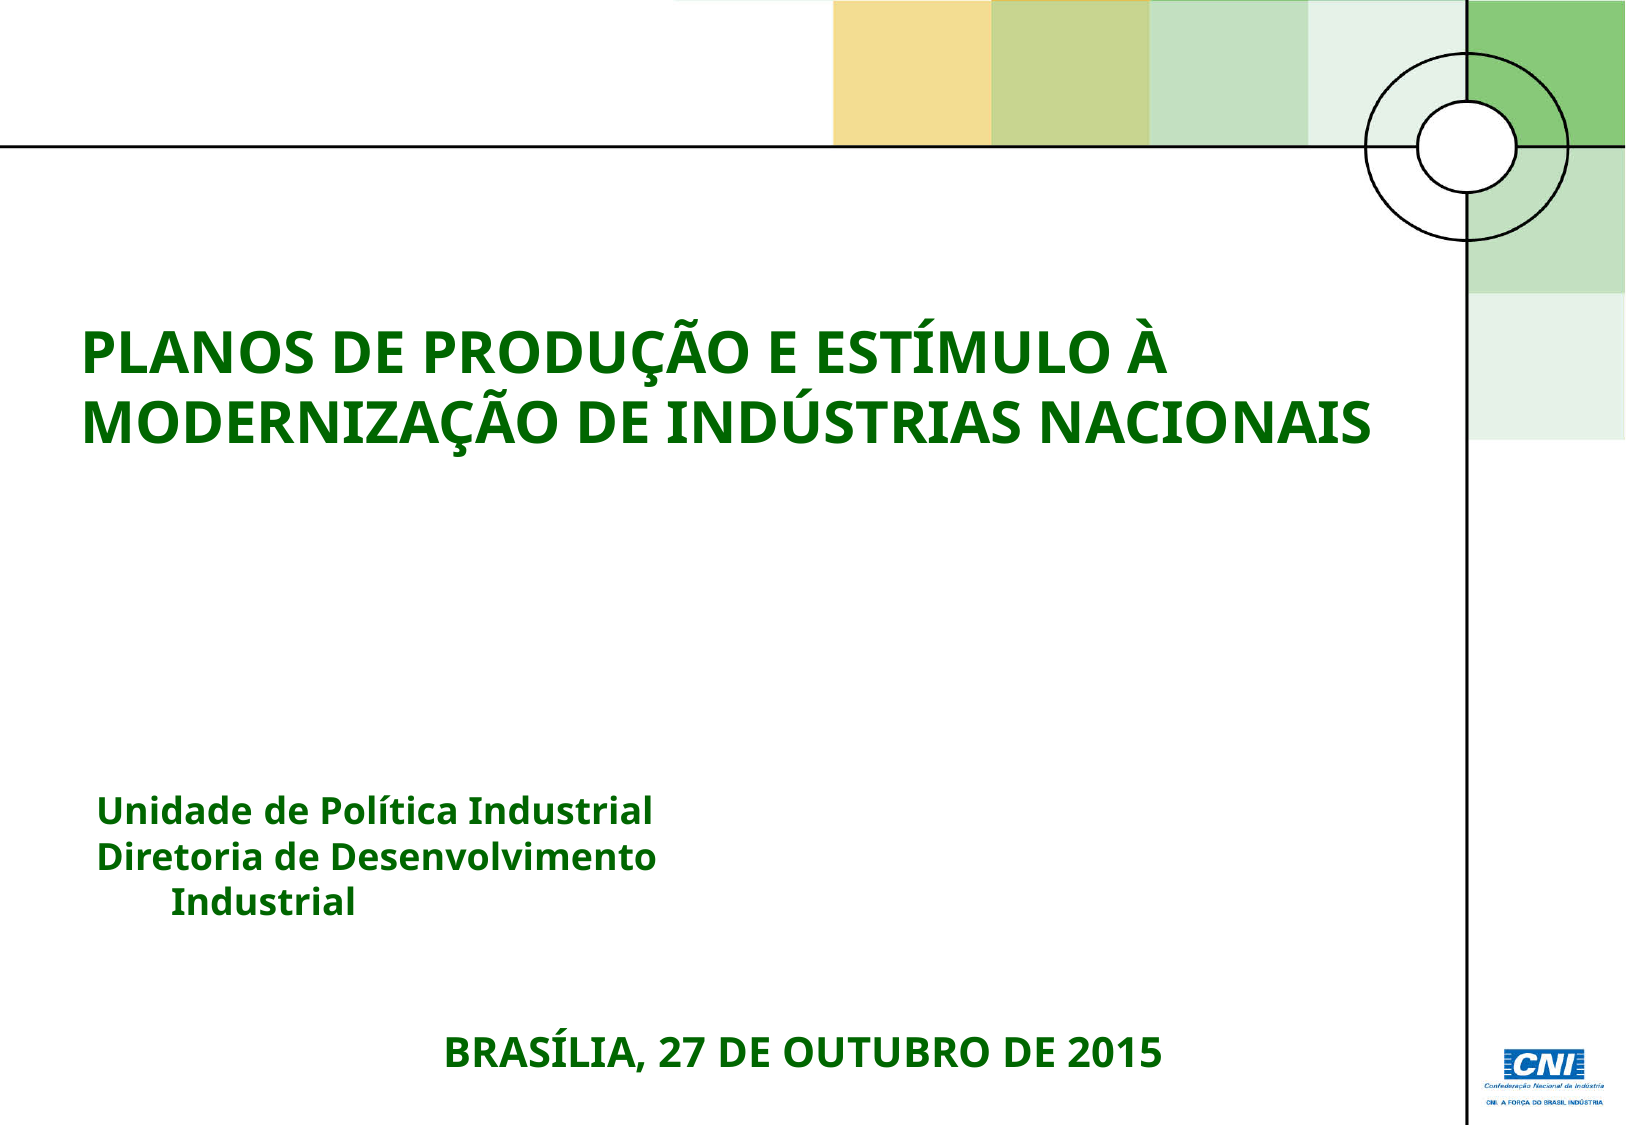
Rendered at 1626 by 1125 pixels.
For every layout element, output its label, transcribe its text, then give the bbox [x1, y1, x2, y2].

title planos de produção e estímulo à modernização de indústrias nacionais [65, 307, 1447, 531]
text_box Brasília, 27 de outubro de 2015 [113, 1018, 1495, 1084]
text_box Unidade de Política Industrial Diretoria de Desenvolvimento Industrial [81, 775, 832, 931]
picture [0, 0, 1626, 1125]
